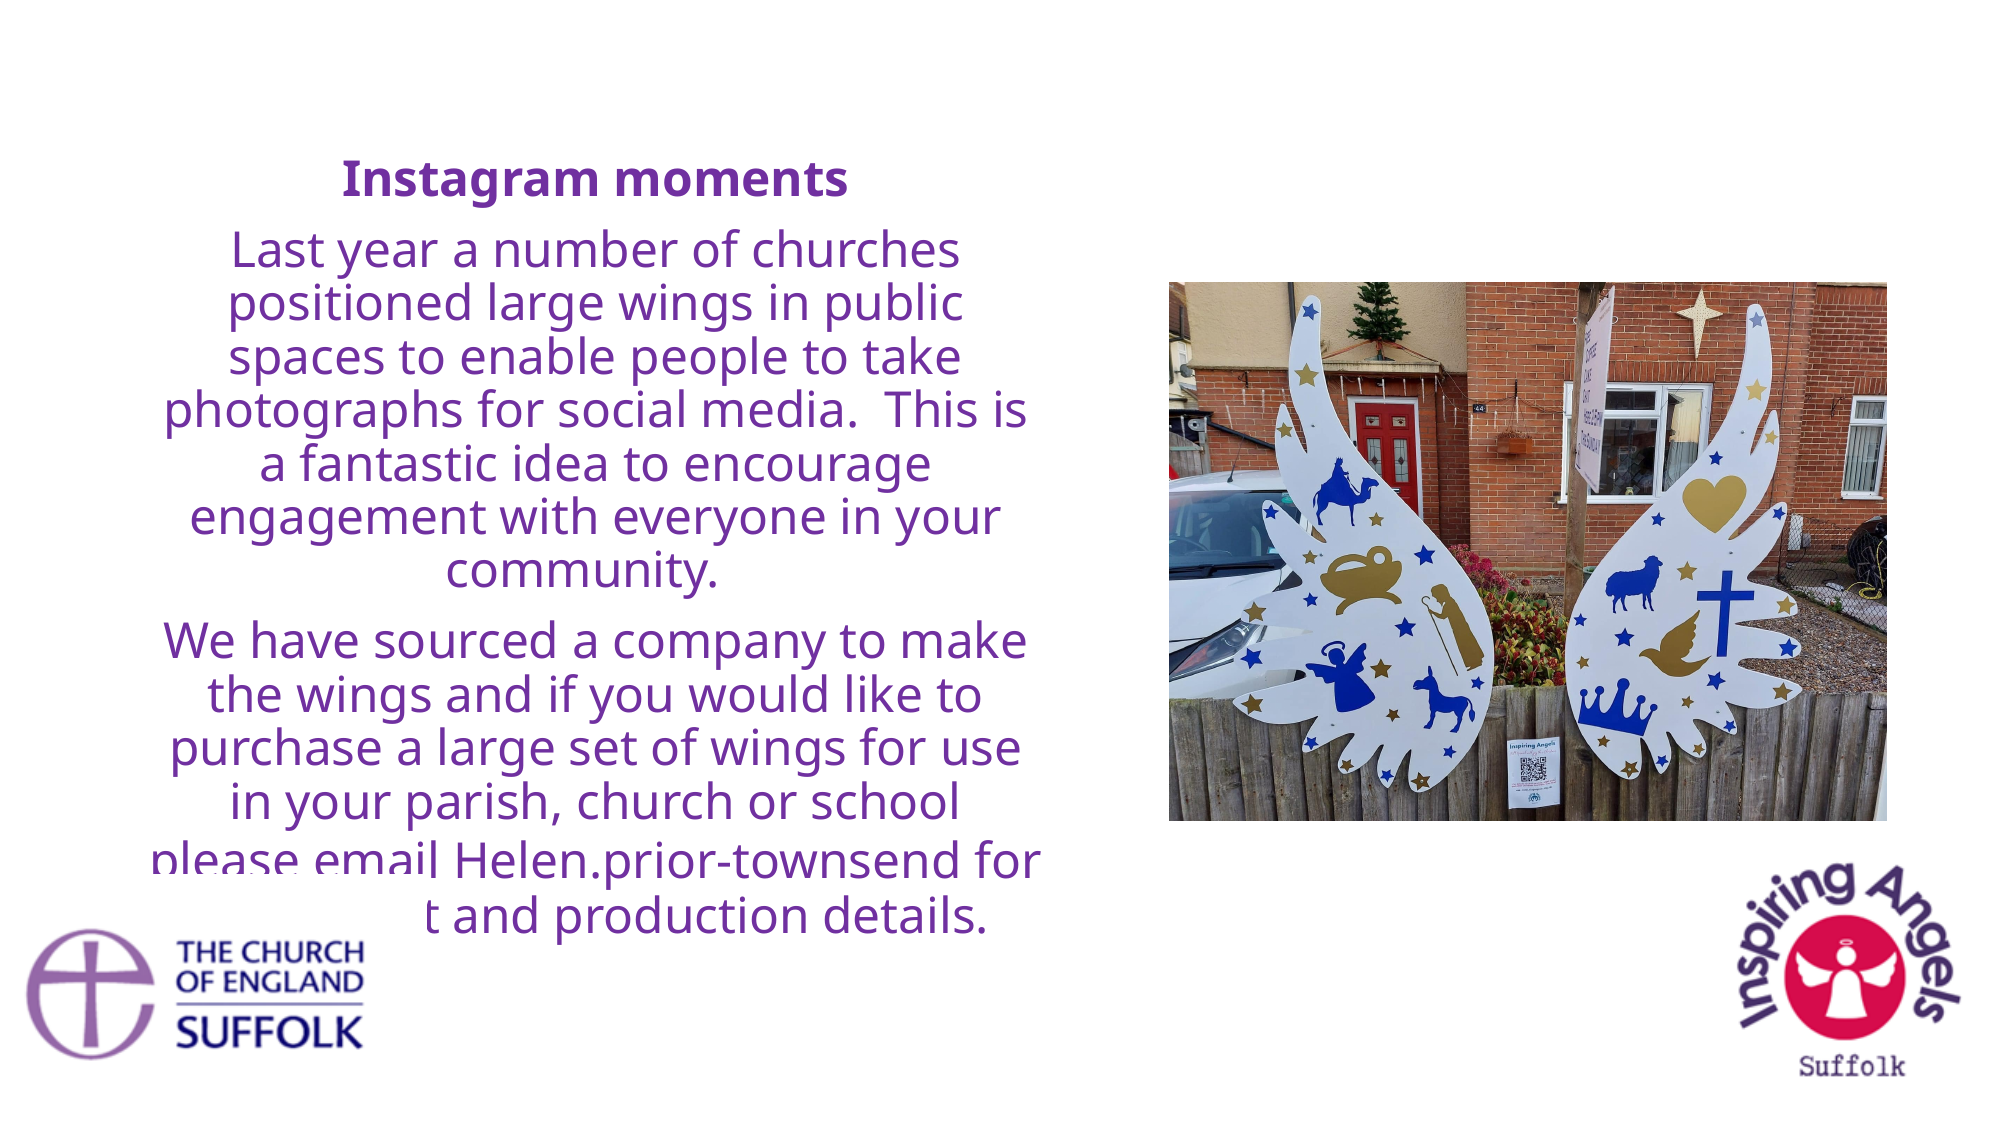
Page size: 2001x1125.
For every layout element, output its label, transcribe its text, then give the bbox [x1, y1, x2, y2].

picture [1703, 834, 1994, 1125]
list Instagram moments Last year a number of churches positioned large wings in public spaces to enable people to take photographs for social media. This is a fantastic idea to encourage engagement with everyone in your community. We have sourced a company to make the wings and if you would like to purchase a large set of wings for use in your parish, church or school please email Helen.prior-townsend for all the cost and production details. [133, 146, 1059, 979]
picture [1169, 282, 1887, 821]
picture [0, 874, 427, 1086]
